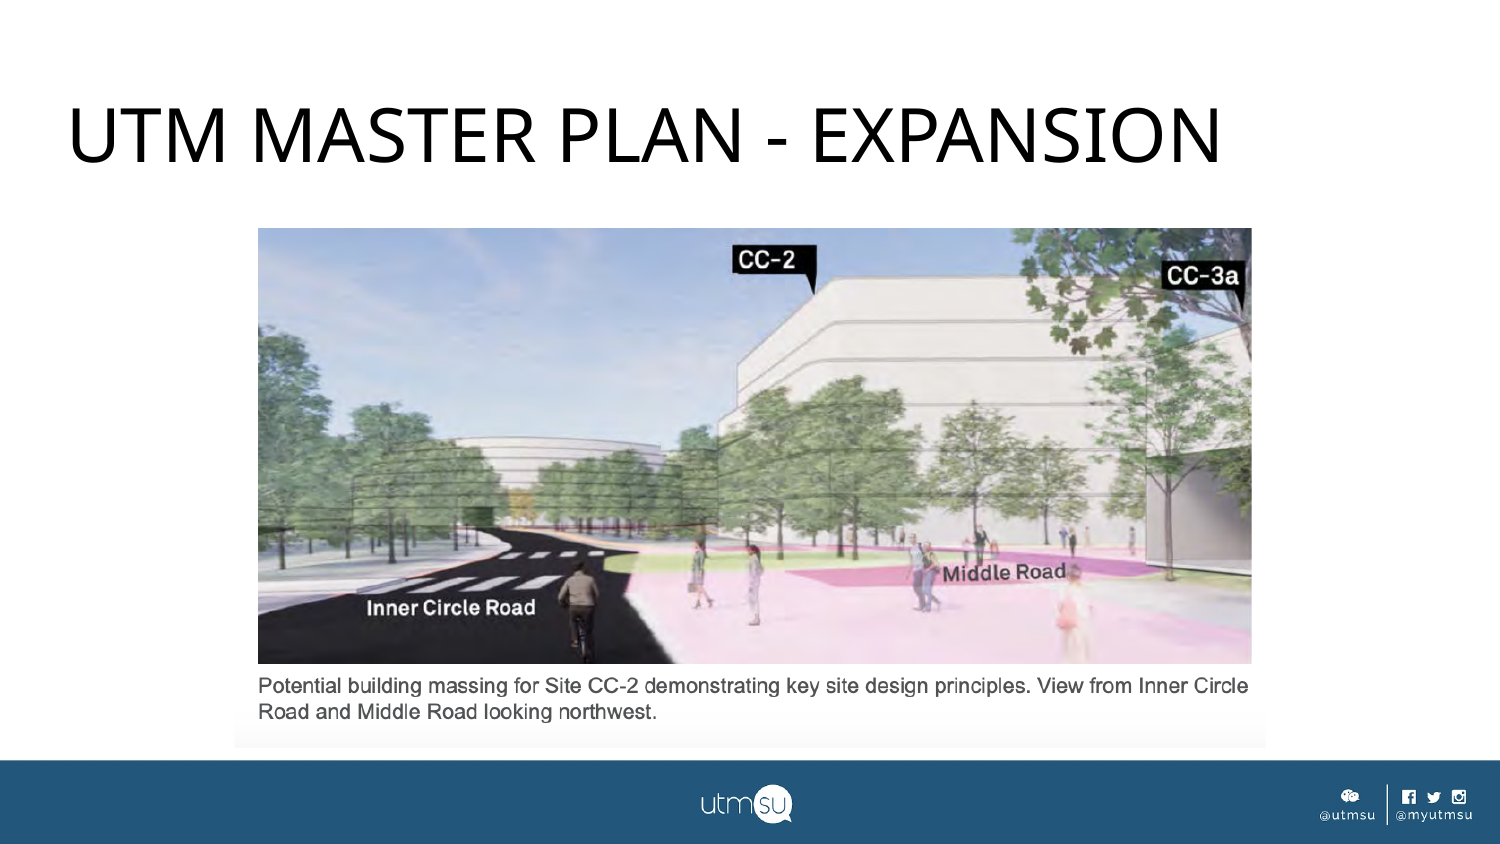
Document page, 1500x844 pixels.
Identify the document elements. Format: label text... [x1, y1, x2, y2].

picture [234, 210, 1266, 748]
picture [0, 759, 1500, 844]
title UTM MASTER PLAN - EXPANSION [51, 72, 1449, 167]
